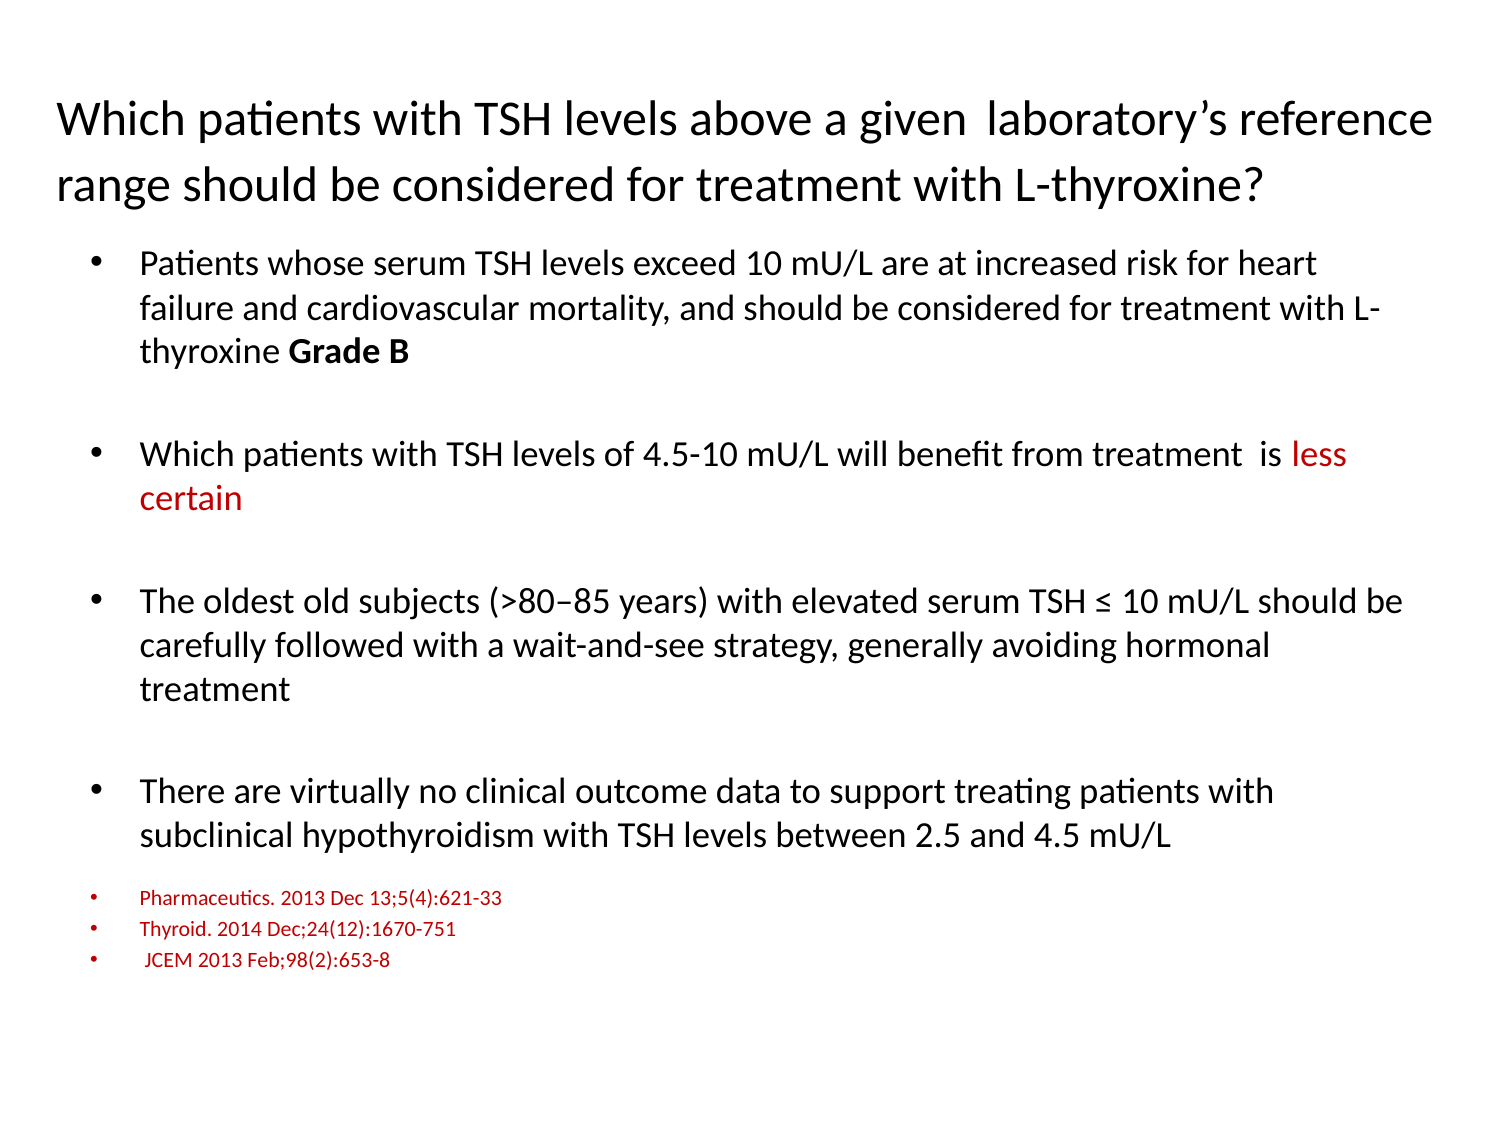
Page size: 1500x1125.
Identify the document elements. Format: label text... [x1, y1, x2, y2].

list Patients whose serum TSH levels exceed 10 mU/L are at increased risk for heart failure and cardiovascular mortality, and should be considered for treatment with L-thyroxine Grade B Which patients with TSH levels of 4.5-10 mU/L will benefit from treatment is less certain The oldest old subjects (>80–85 years) with elevated serum TSH ≤ 10 mU/L should be carefully followed with a wait-and-see strategy, generally avoiding hormonal treatment There are virtually no clinical outcome data to support treating patients with subclinical hypothyroidism with TSH levels between 2.5 and 4.5 mU/L Pharmaceutics. 2013 Dec 13;5(4):621-33 Thyroid. 2014 Dec;24(12):1670-751 JCEM 2013 Feb;98(2):653-8 [75, 231, 1425, 1005]
title Which patients with TSH levels above a given laboratory’s reference range should be considered for treatment with L-thyroxine? [41, 45, 1459, 220]
